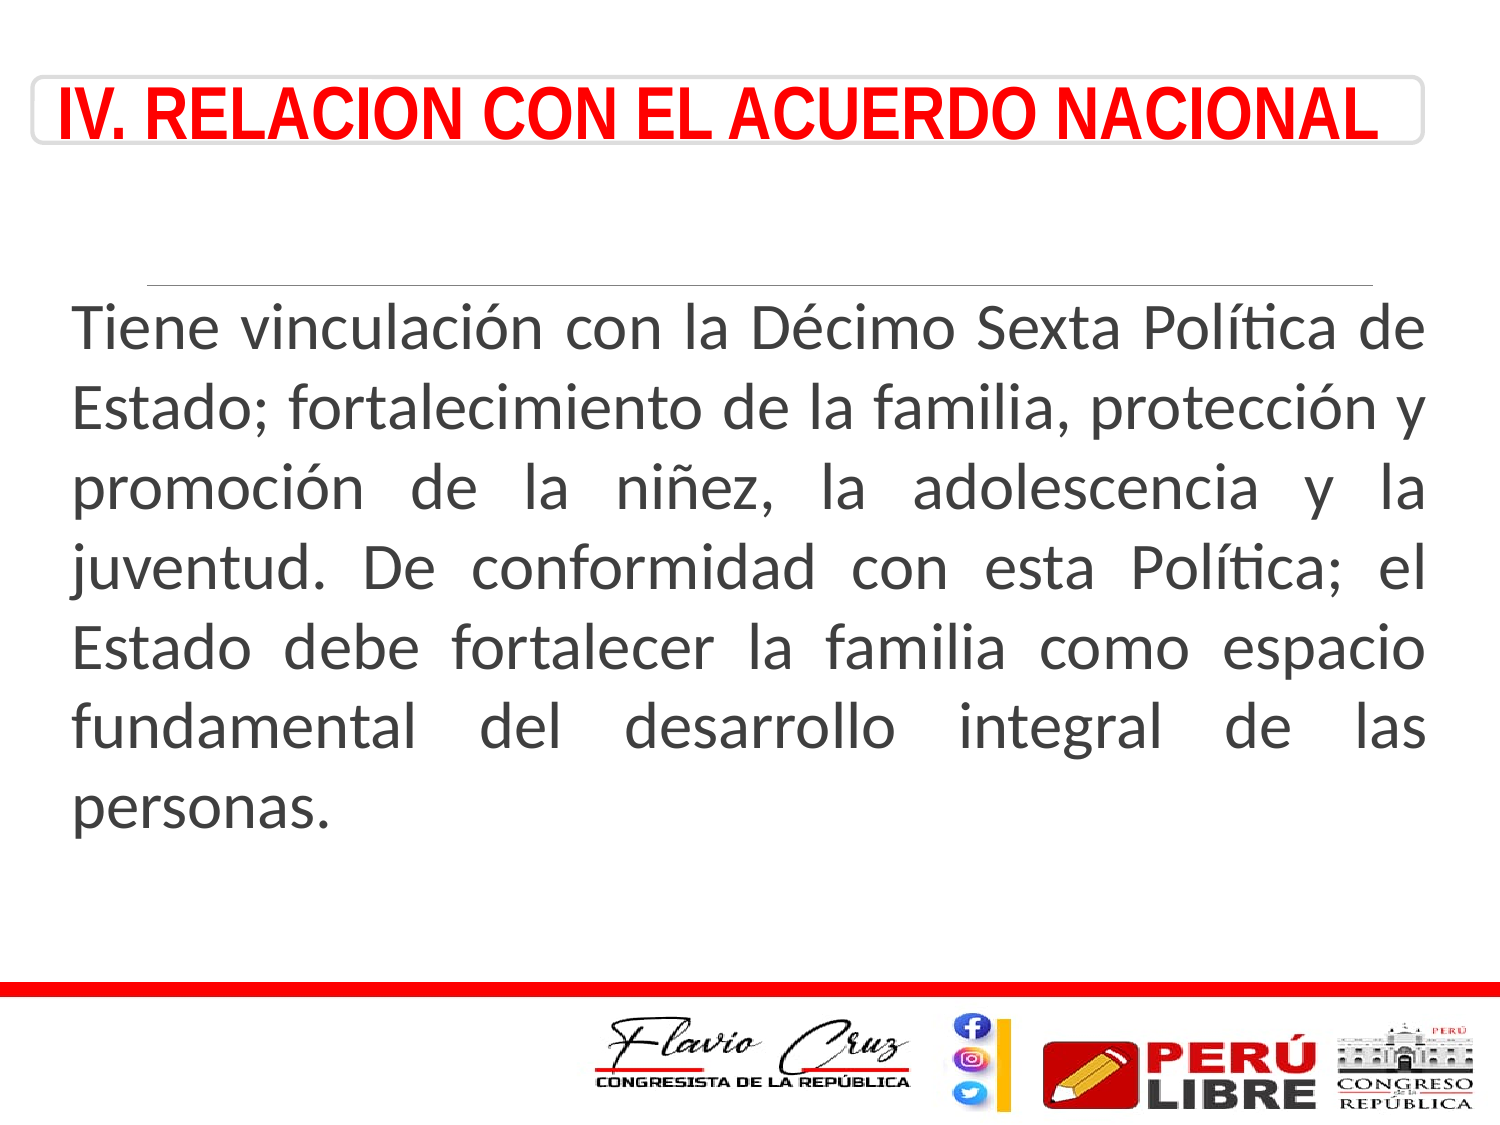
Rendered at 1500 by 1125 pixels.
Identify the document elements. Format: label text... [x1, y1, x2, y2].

text_box IV. RELACION CON EL ACUERDO NACIONAL [31, 75, 1425, 145]
picture [0, 981, 1500, 1125]
text_box Tiene vinculación con la Décimo Sexta Política de Estado; fortalecimiento de la familia, protección y promoción de la niñez, la adolescencia y la juventud. De conformidad con esta Política; el Estado debe fortalecer la familia como espacio fundamental del desarrollo integral de las personas. [18, 172, 1482, 953]
